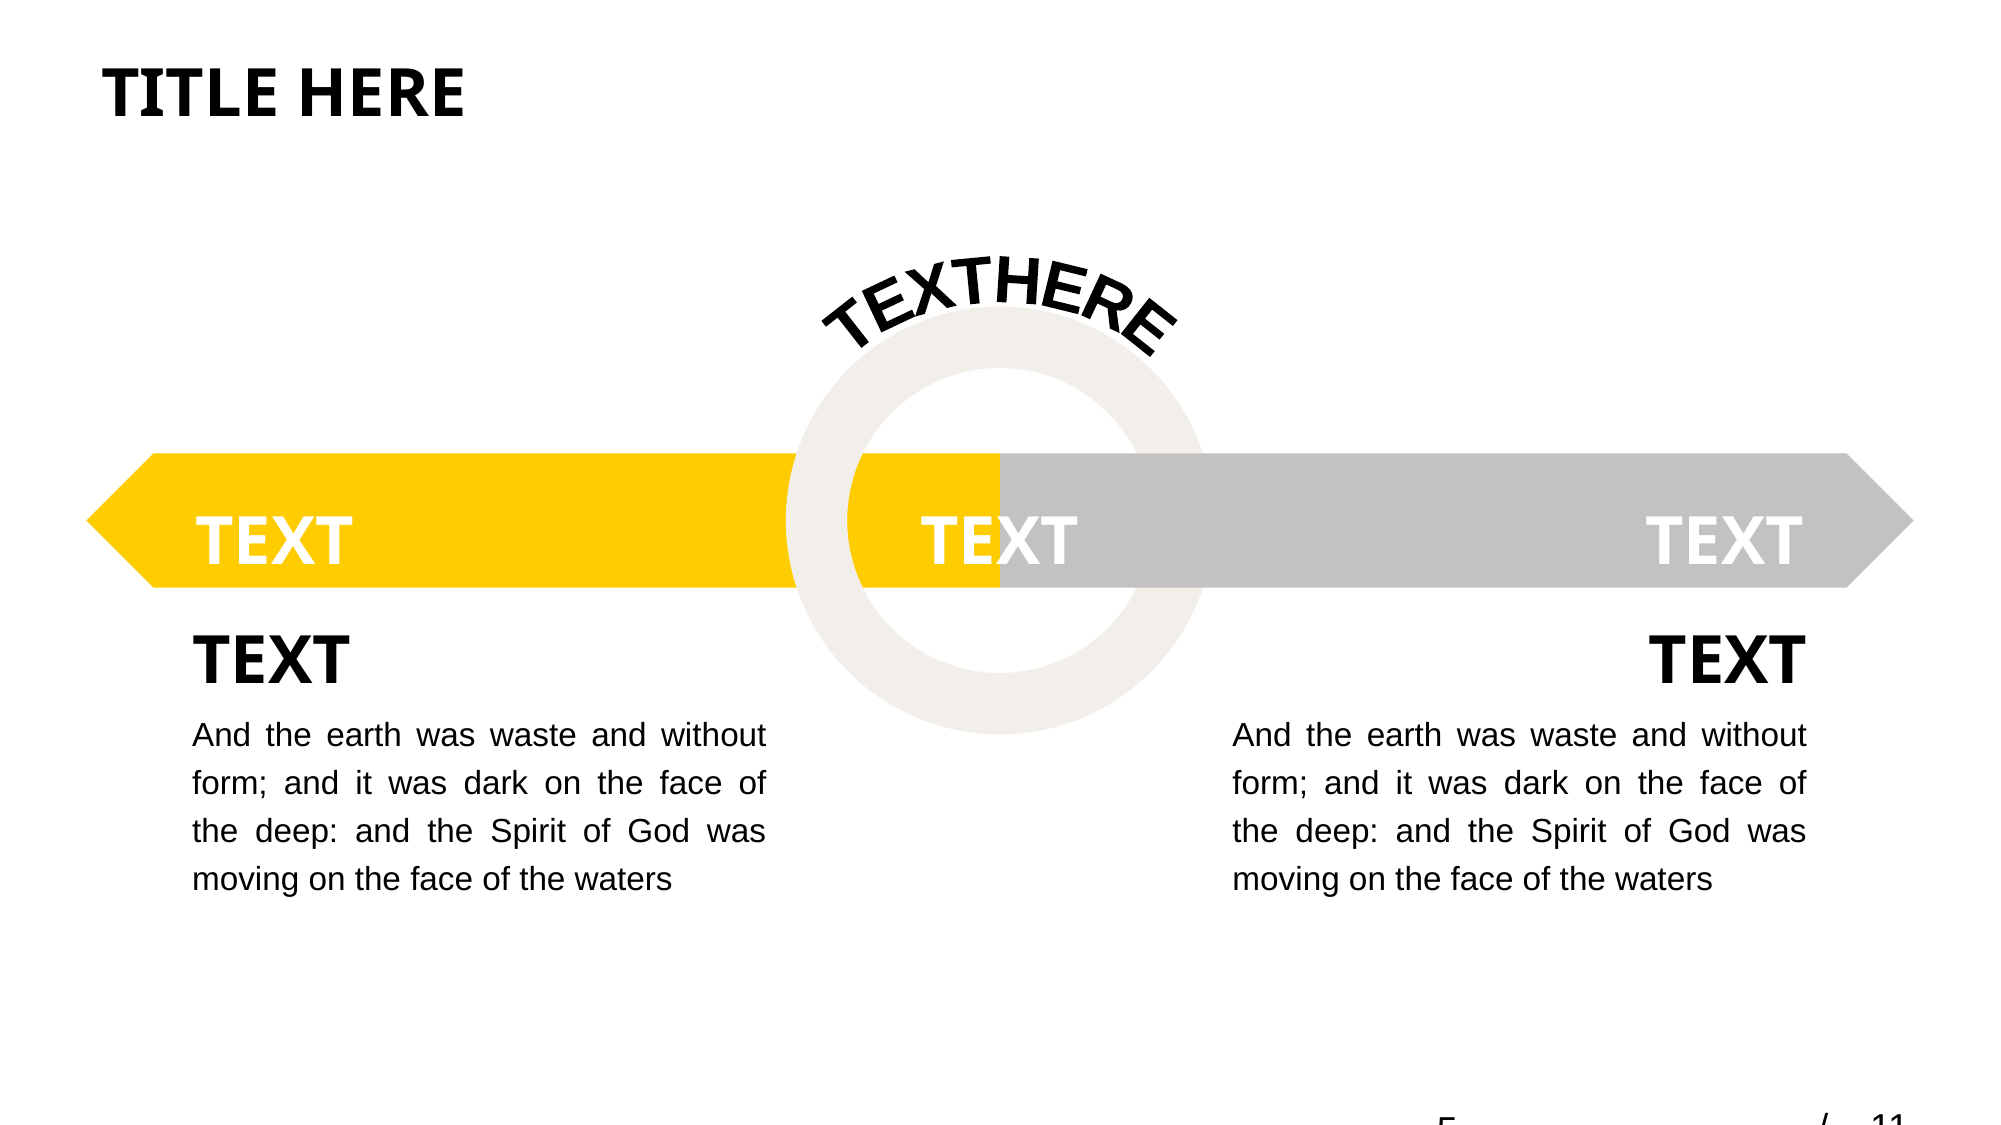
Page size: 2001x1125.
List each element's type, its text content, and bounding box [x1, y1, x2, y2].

text_box [84, 451, 794, 590]
text_box TEXT And the earth was waste and without form; and it was dark on the face of the deep: and the Spirit of God was moving on the face of the waters [1211, 587, 1829, 813]
text_box [850, 451, 998, 590]
text_box TEXT And the earth was waste and without form; and it was dark on the face of the deep: and the Spirit of God was moving on the face of the waters [170, 587, 789, 813]
slide_number 5 [1422, 1098, 1810, 1125]
footer / 11 [1803, 1095, 2000, 1123]
text_box [998, 451, 1916, 590]
text_box TEXT [180, 474, 370, 586]
text_box TEXT [905, 474, 1095, 586]
text_box TEXT [1630, 474, 1820, 586]
title TITLE HERE [86, 42, 1914, 161]
text_box [783, 304, 1205, 737]
